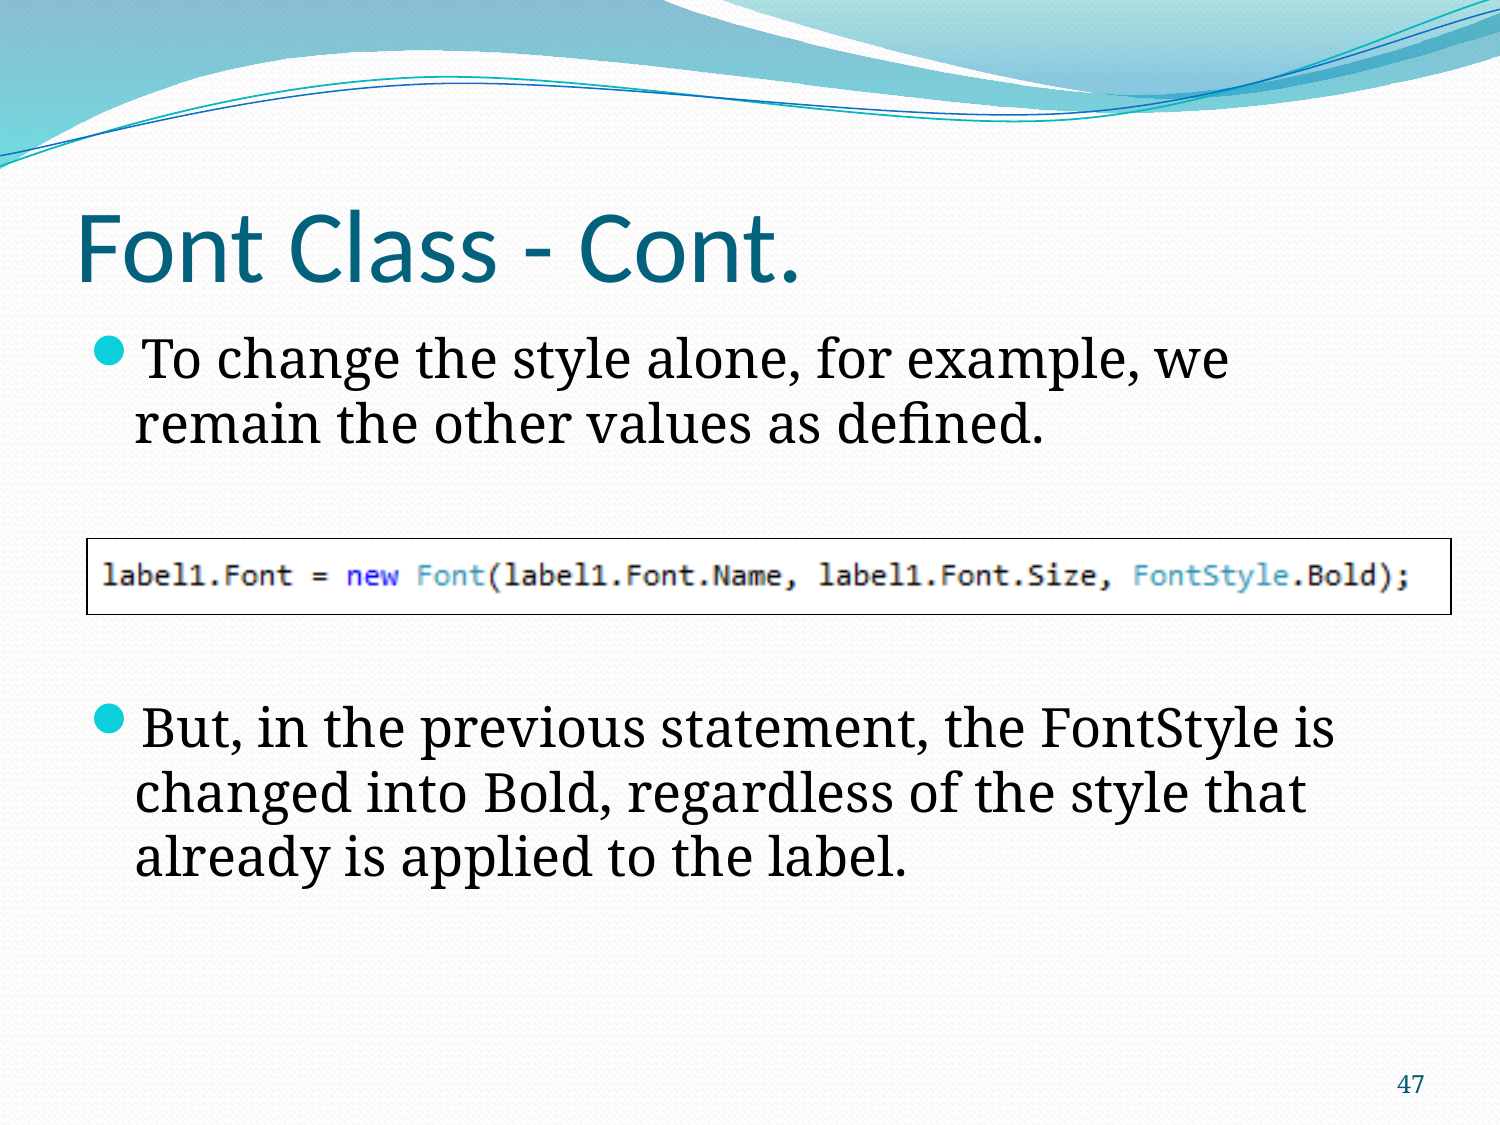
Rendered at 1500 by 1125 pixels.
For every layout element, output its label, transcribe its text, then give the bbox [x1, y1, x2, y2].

list To change the style alone, for example, we remain the other values as defined. But, in the previous statement, the FontStyle is changed into Bold, regardless of the style that already is applied to the label. [75, 317, 1425, 1038]
slide_number 47 [1299, 1042, 1425, 1103]
picture [87, 538, 1451, 615]
title Font Class - Cont. [75, 115, 1425, 303]
